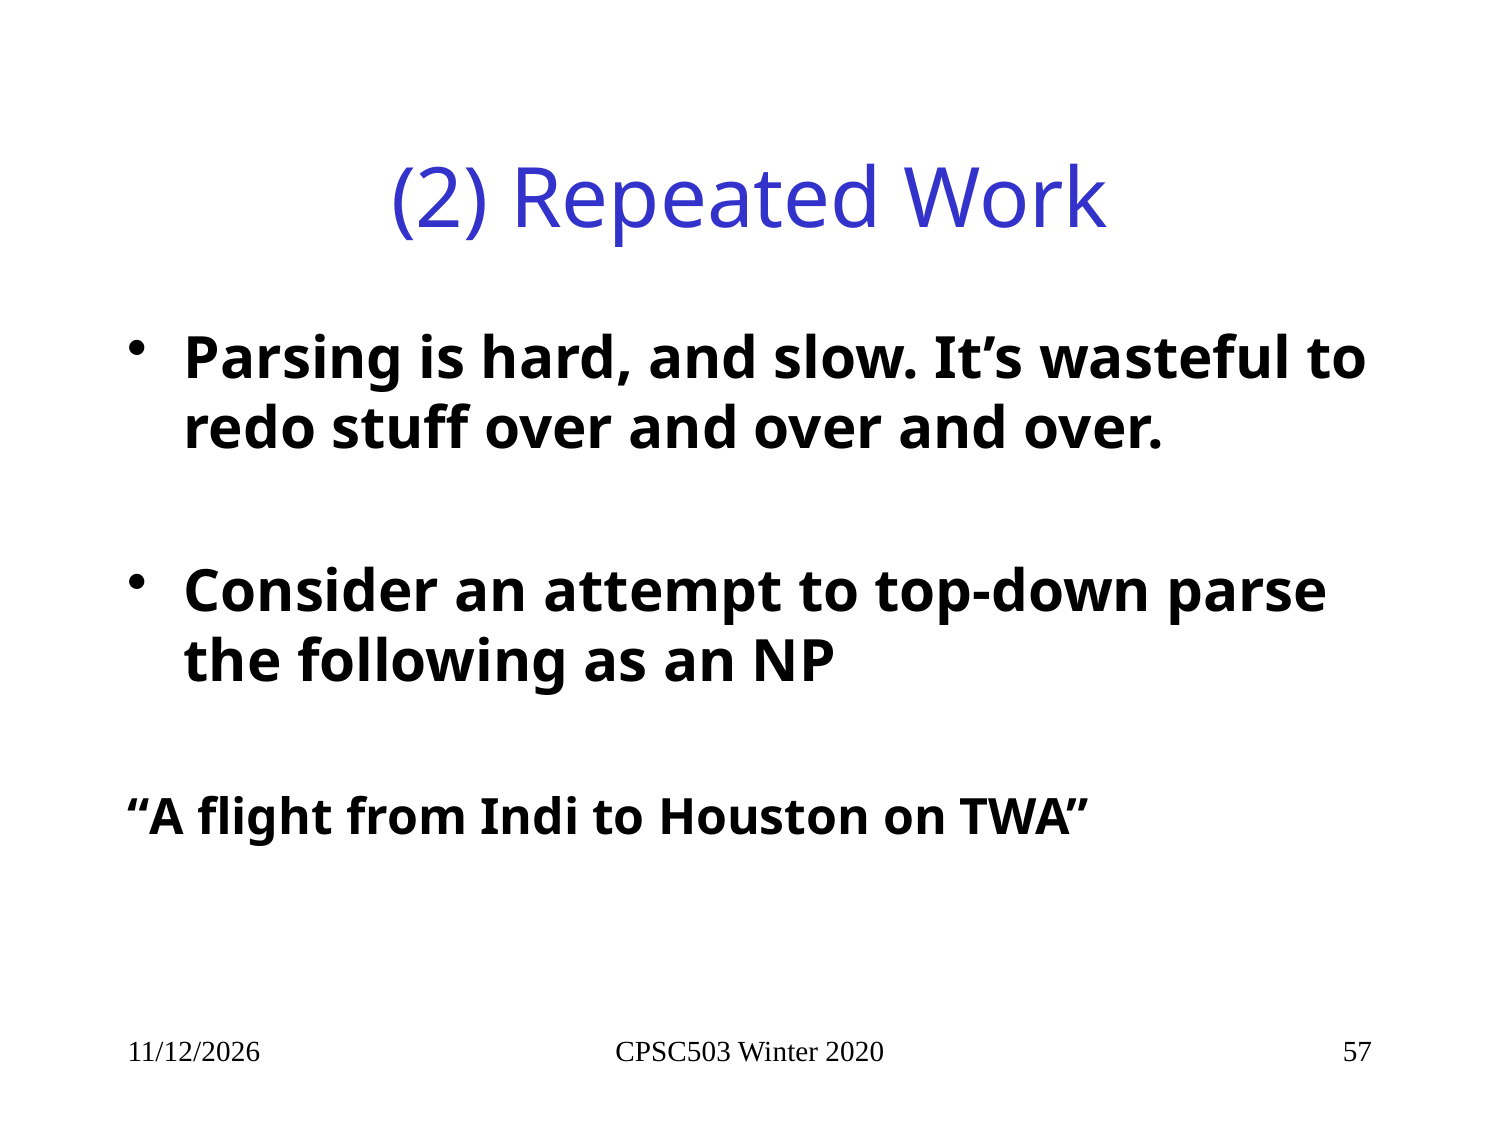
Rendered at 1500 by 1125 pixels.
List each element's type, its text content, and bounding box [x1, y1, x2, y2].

slide_number 57 [1074, 1024, 1388, 1101]
list Parsing is hard, and slow. It’s wasteful to redo stuff over and over and over. Consider an attempt to top-down parse the following as an NP “A flight from Indi to Houston on TWA” [112, 312, 1451, 988]
title (2) Repeated Work [112, 99, 1388, 288]
footer CPSC503 Winter 2020 [512, 1024, 988, 1101]
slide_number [112, 1024, 426, 1101]
